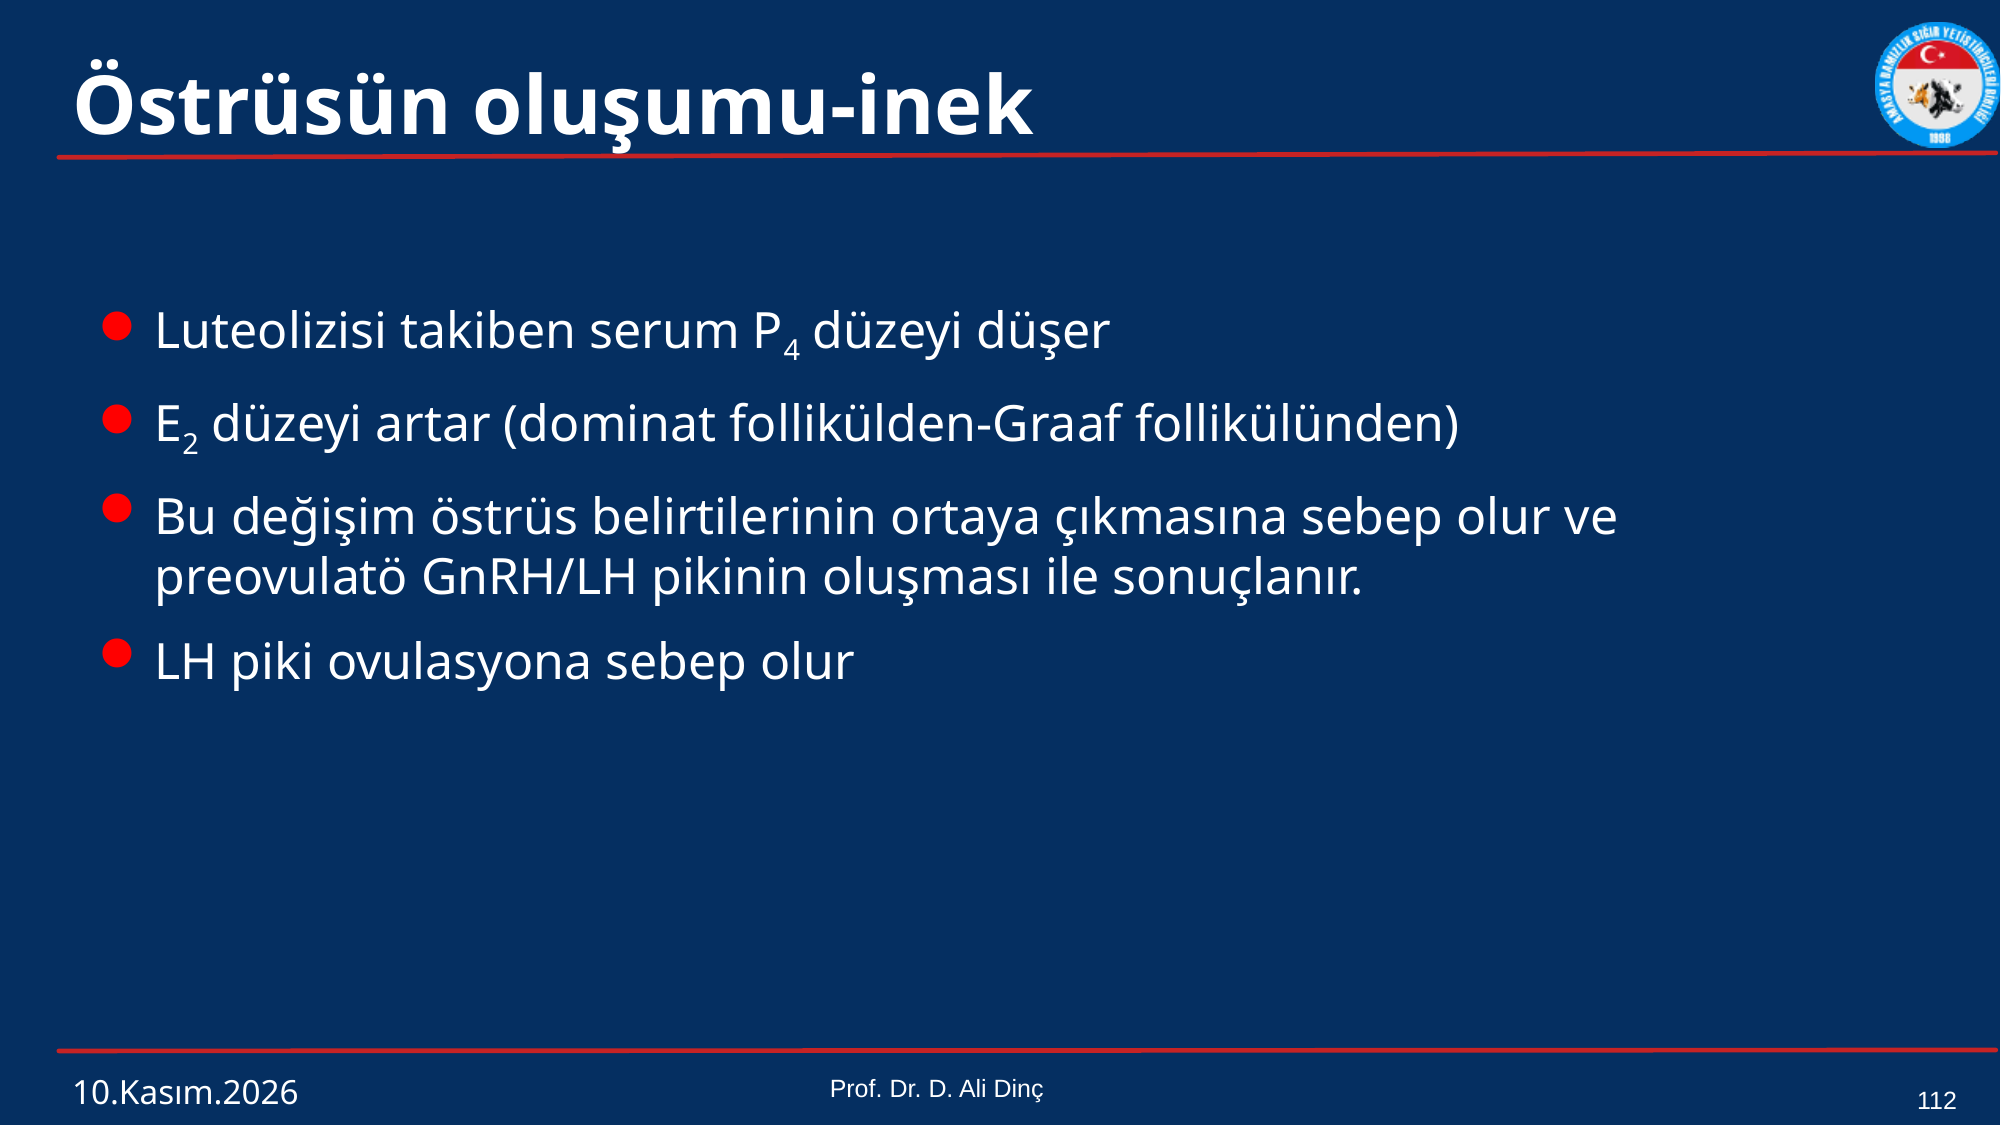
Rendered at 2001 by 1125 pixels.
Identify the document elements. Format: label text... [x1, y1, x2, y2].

text_box Luteolizisi takiben serum P4 düzeyi düşer E2 düzeyi artar (dominat follikülden-Graaf follikülünden) Bu değişim östrüs belirtilerinin ortaya çıkmasına sebep olur ve preovulatö GnRH/LH pikinin oluşması ile sonuçlanır. LH piki ovulasyona sebep olur [83, 290, 1900, 698]
picture [1875, 22, 2001, 148]
slide_number 112 [1711, 1065, 1973, 1122]
title Östrüsün oluşumu-inek [57, 45, 1900, 159]
footer Prof. Dr. D. Ali Dinç [814, 1065, 1186, 1122]
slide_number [57, 1063, 471, 1113]
